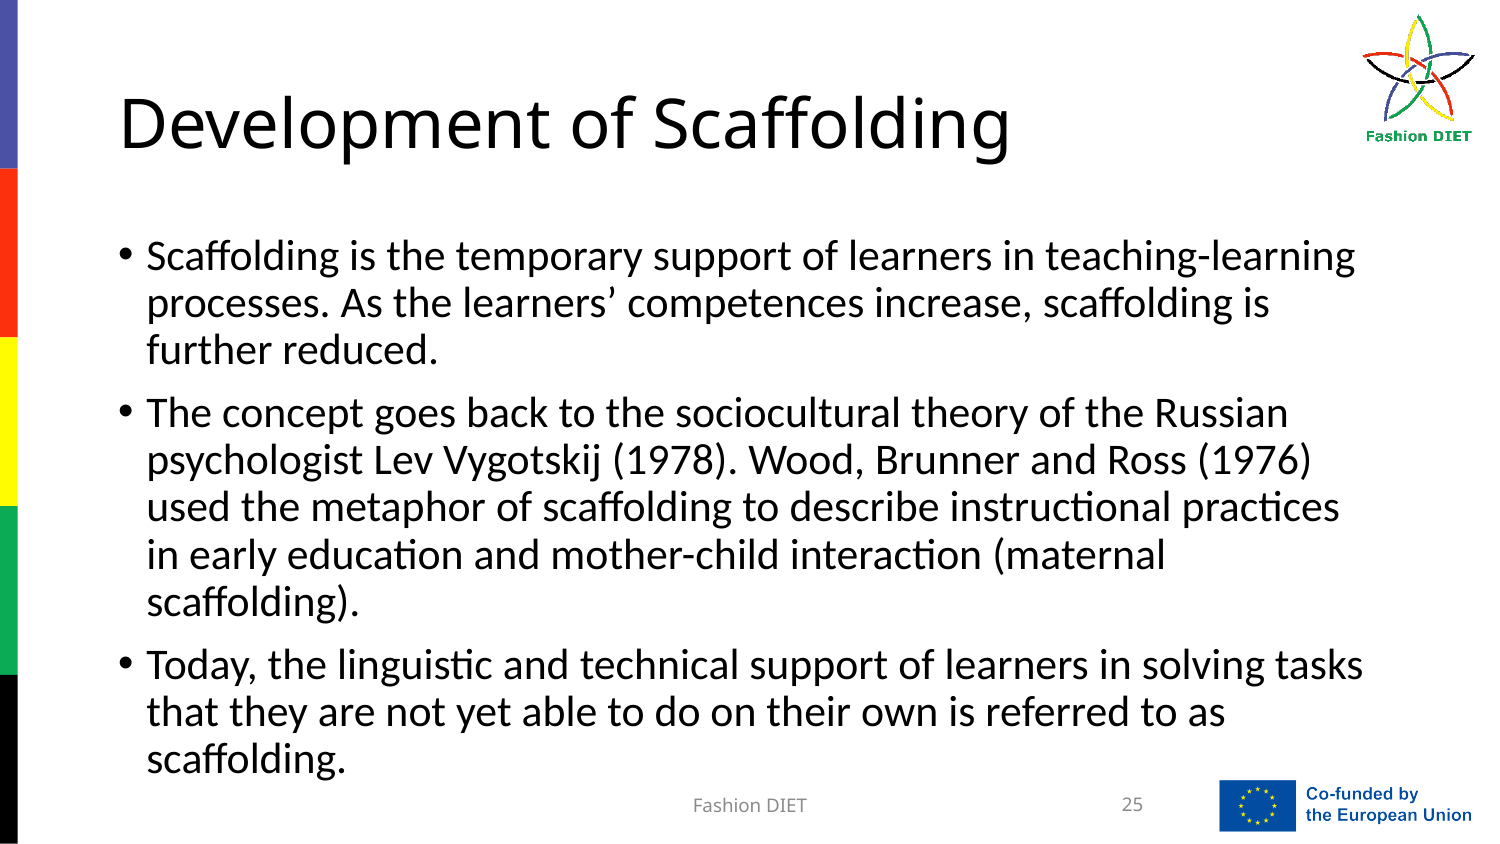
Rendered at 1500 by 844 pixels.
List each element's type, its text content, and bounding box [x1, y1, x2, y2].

footer Fashion DIET [496, 782, 1004, 828]
picture [1216, 777, 1491, 835]
title Development of Scaffolding [103, 45, 1397, 208]
picture [1358, 14, 1480, 151]
list Scaffolding is the temporary support of learners in teaching-learning processes. As the learners’ competences increase, scaffolding is further reduced. The concept goes back to the sociocultural theory of the Russian psychologist Lev Vygotskij (1978). Wood, Brunner and Ross (1976) used the metaphor of scaffolding to describe instructional practices in early education and mother-child interaction (maternal scaffolding). Today, the linguistic and technical support of learners in solving tasks that they are not yet able to do on their own is referred to as scaffolding. [103, 224, 1397, 760]
slide_number 25 [820, 783, 1159, 829]
